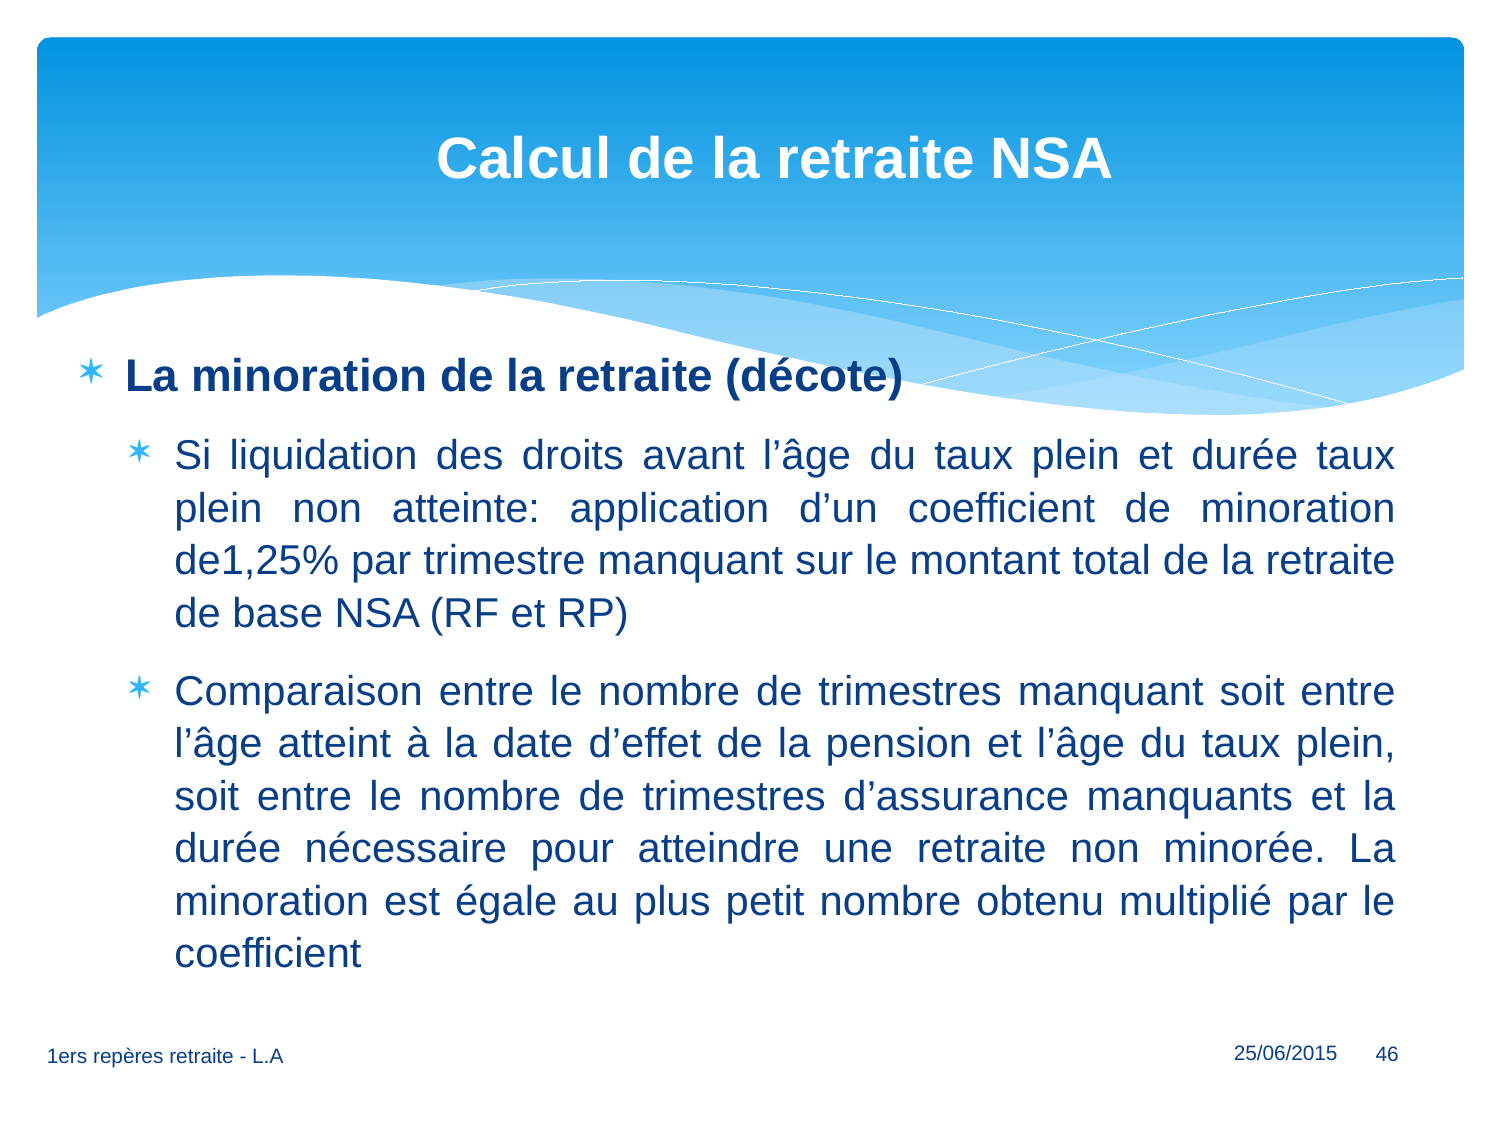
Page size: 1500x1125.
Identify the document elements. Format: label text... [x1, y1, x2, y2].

title Calcul de la retraite NSA [100, 66, 1451, 244]
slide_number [731, 1022, 1353, 1083]
slide_number 46 [1293, 1011, 1481, 1094]
text_box [1353, 1032, 1424, 1073]
list La minoration de la retraite (décote) Si liquidation des droits avant l’âge du taux plein et durée taux plein non atteinte: application d’un coefficient de minoration de1,25% par trimestre manquant sur le montant total de la retraite de base NSA (RF et RP) Comparaison entre le nombre de trimestres manquant soit entre l’âge atteint à la date d’effet de la pension et l’âge du taux plein, soit entre le nombre de trimestres d’assurance manquants et la durée nécessaire pour atteindre une retraite non minorée. La minoration est égale au plus petit nombre obtenu multiplié par le coefficient [64, 338, 1412, 1047]
footer 1ers repères retraite - L.A [31, 1025, 653, 1086]
